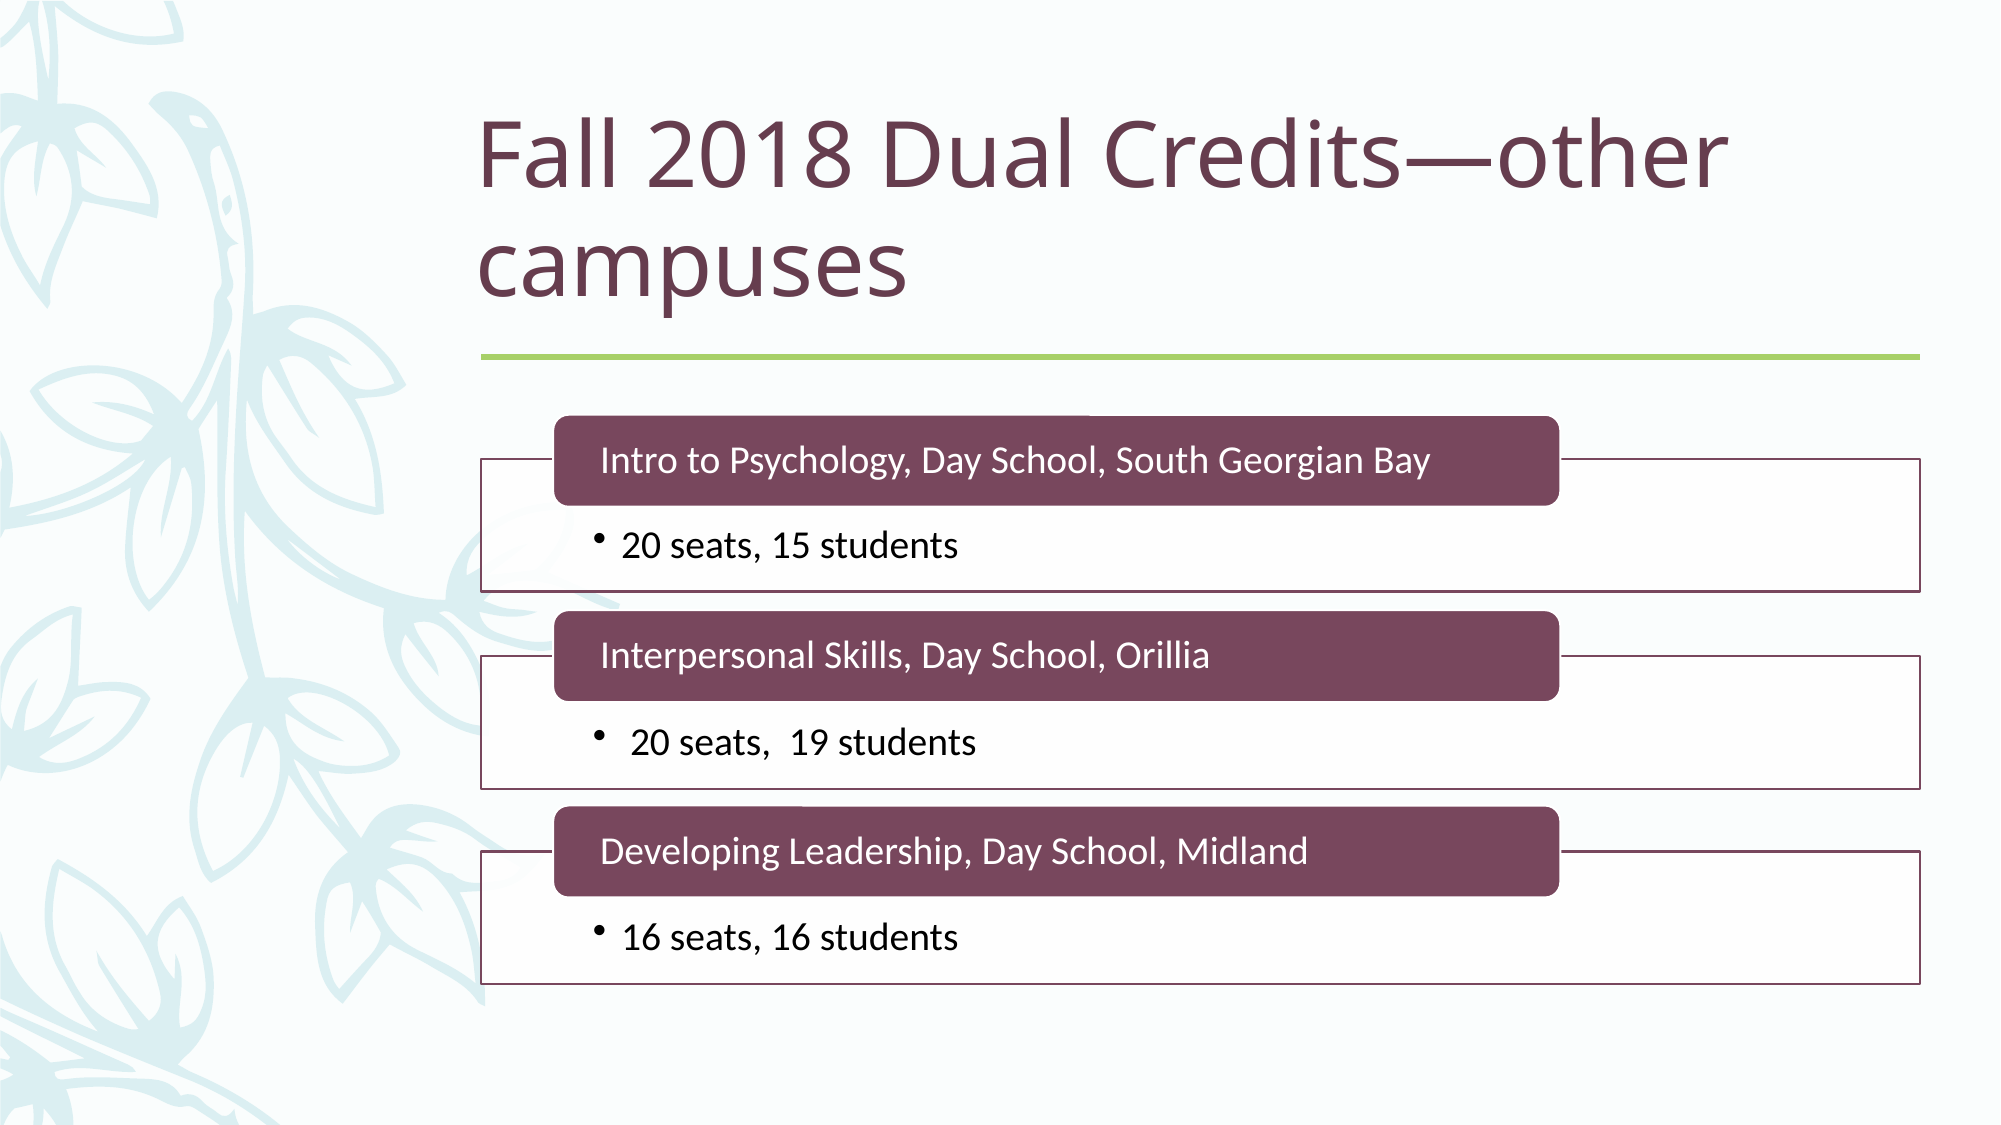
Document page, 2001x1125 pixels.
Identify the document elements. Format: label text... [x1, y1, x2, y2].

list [480, 399, 1921, 1000]
title Fall 2018 Dual Credits—other campuses [460, 93, 1920, 350]
